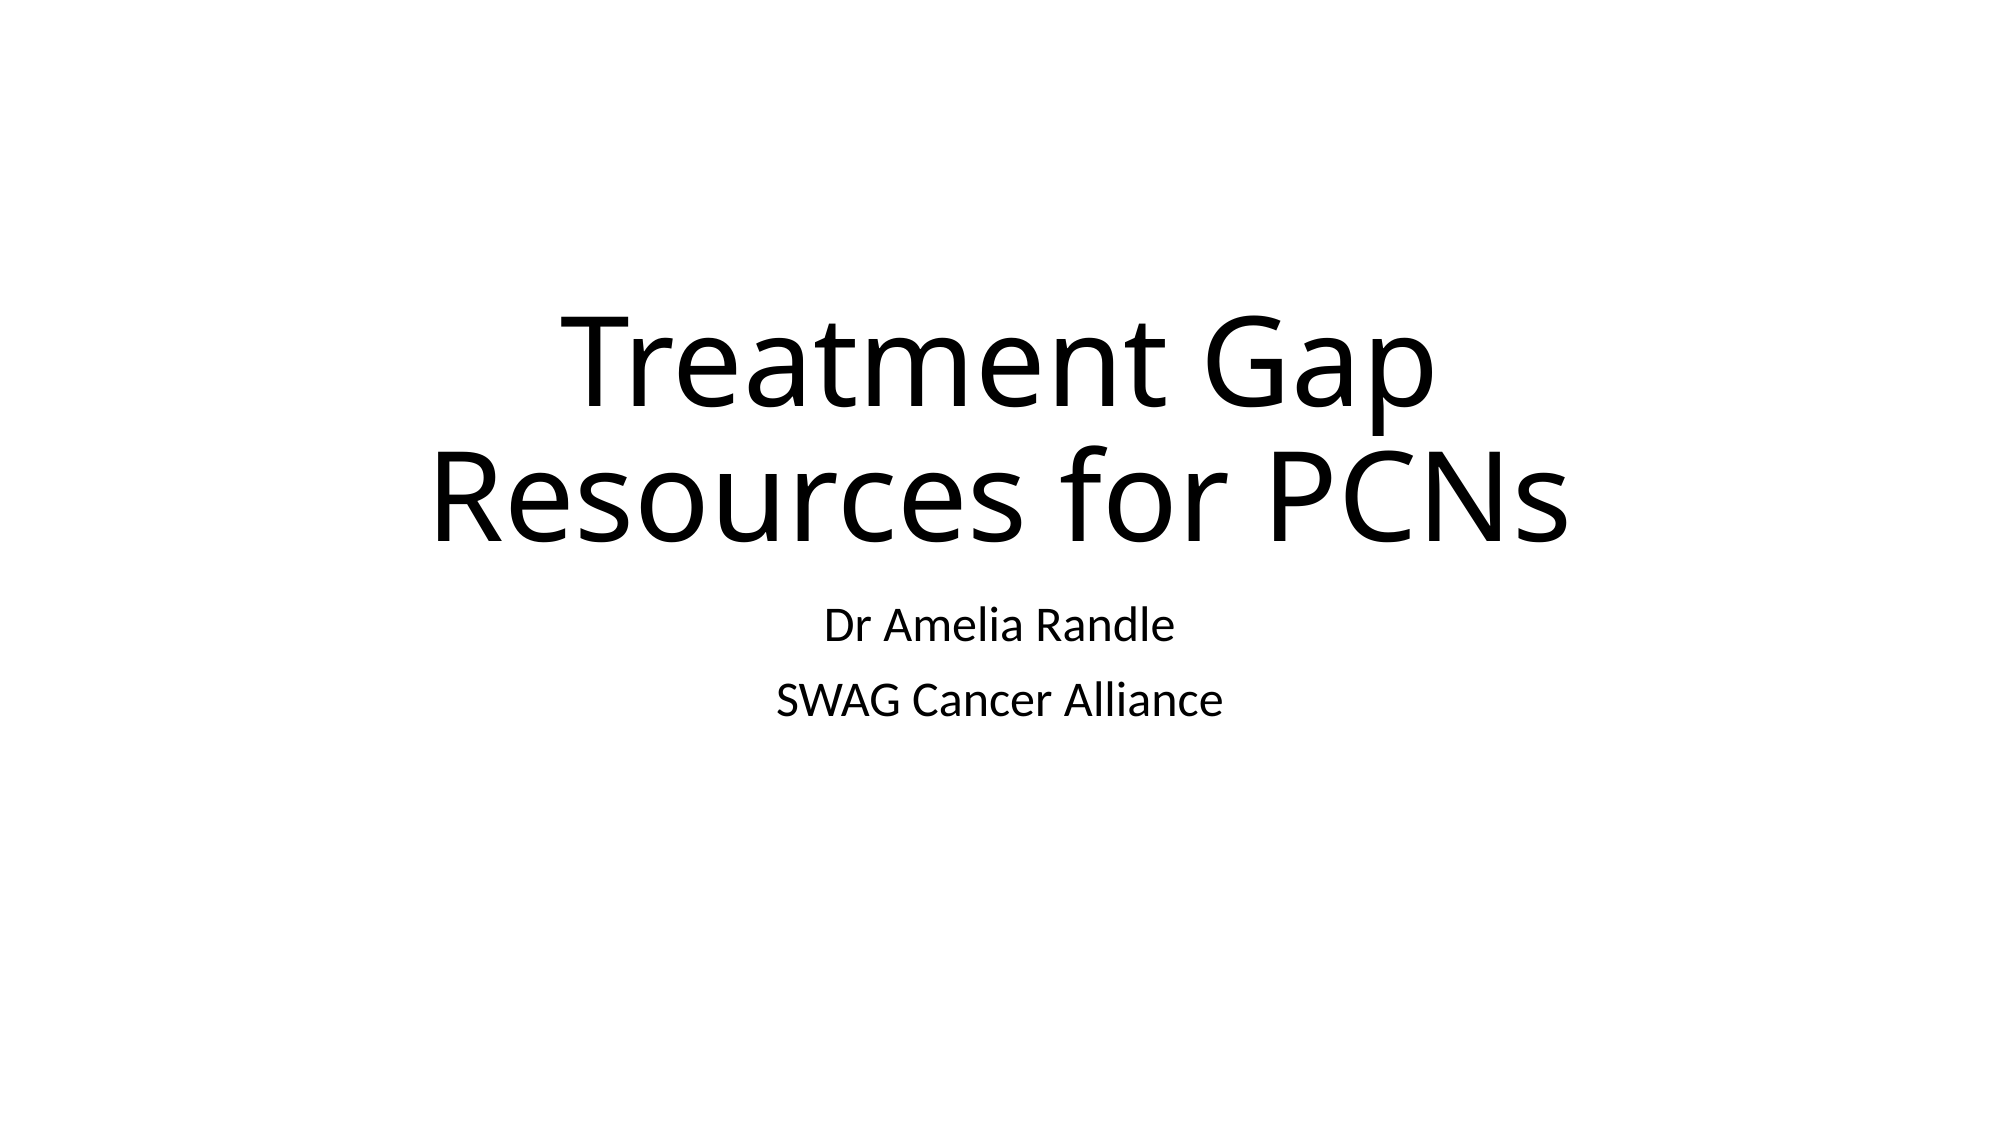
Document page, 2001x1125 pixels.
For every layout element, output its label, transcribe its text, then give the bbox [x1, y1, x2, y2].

title Treatment Gap Resources for PCNs [249, 184, 1750, 576]
subtitle Dr Amelia Randle SWAG Cancer Alliance [249, 590, 1750, 863]
